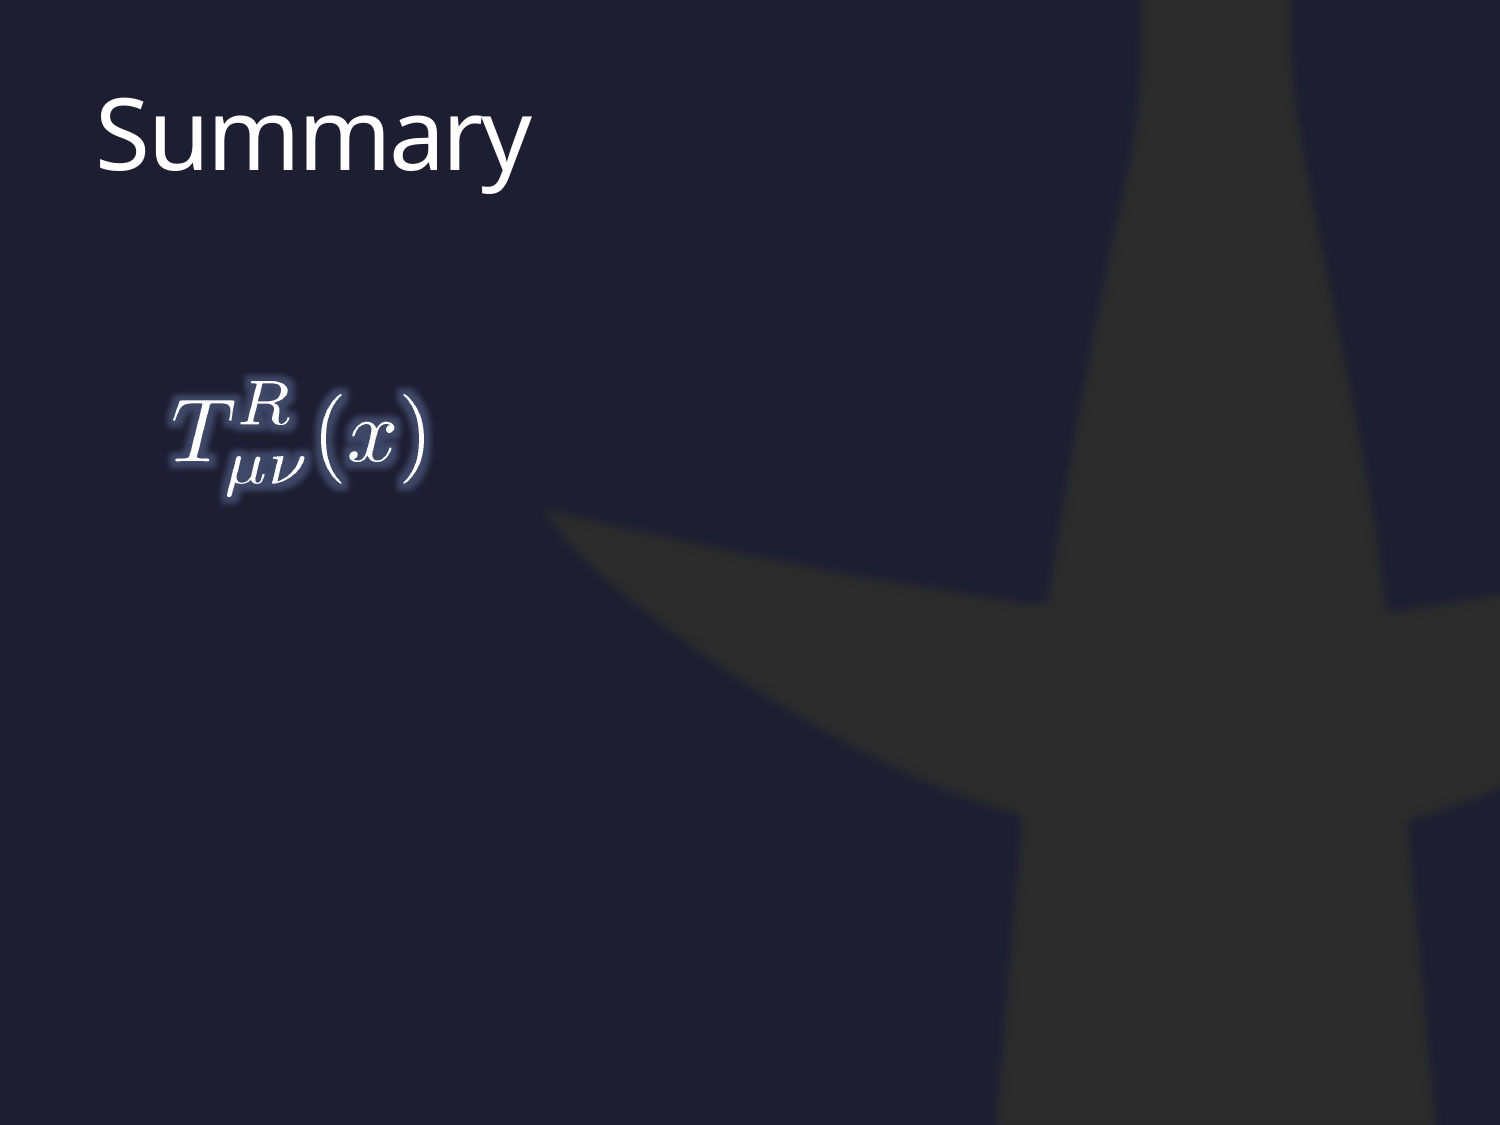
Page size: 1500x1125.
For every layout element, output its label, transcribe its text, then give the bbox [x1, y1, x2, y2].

title Summary [80, 2, 1407, 275]
picture [173, 381, 424, 498]
